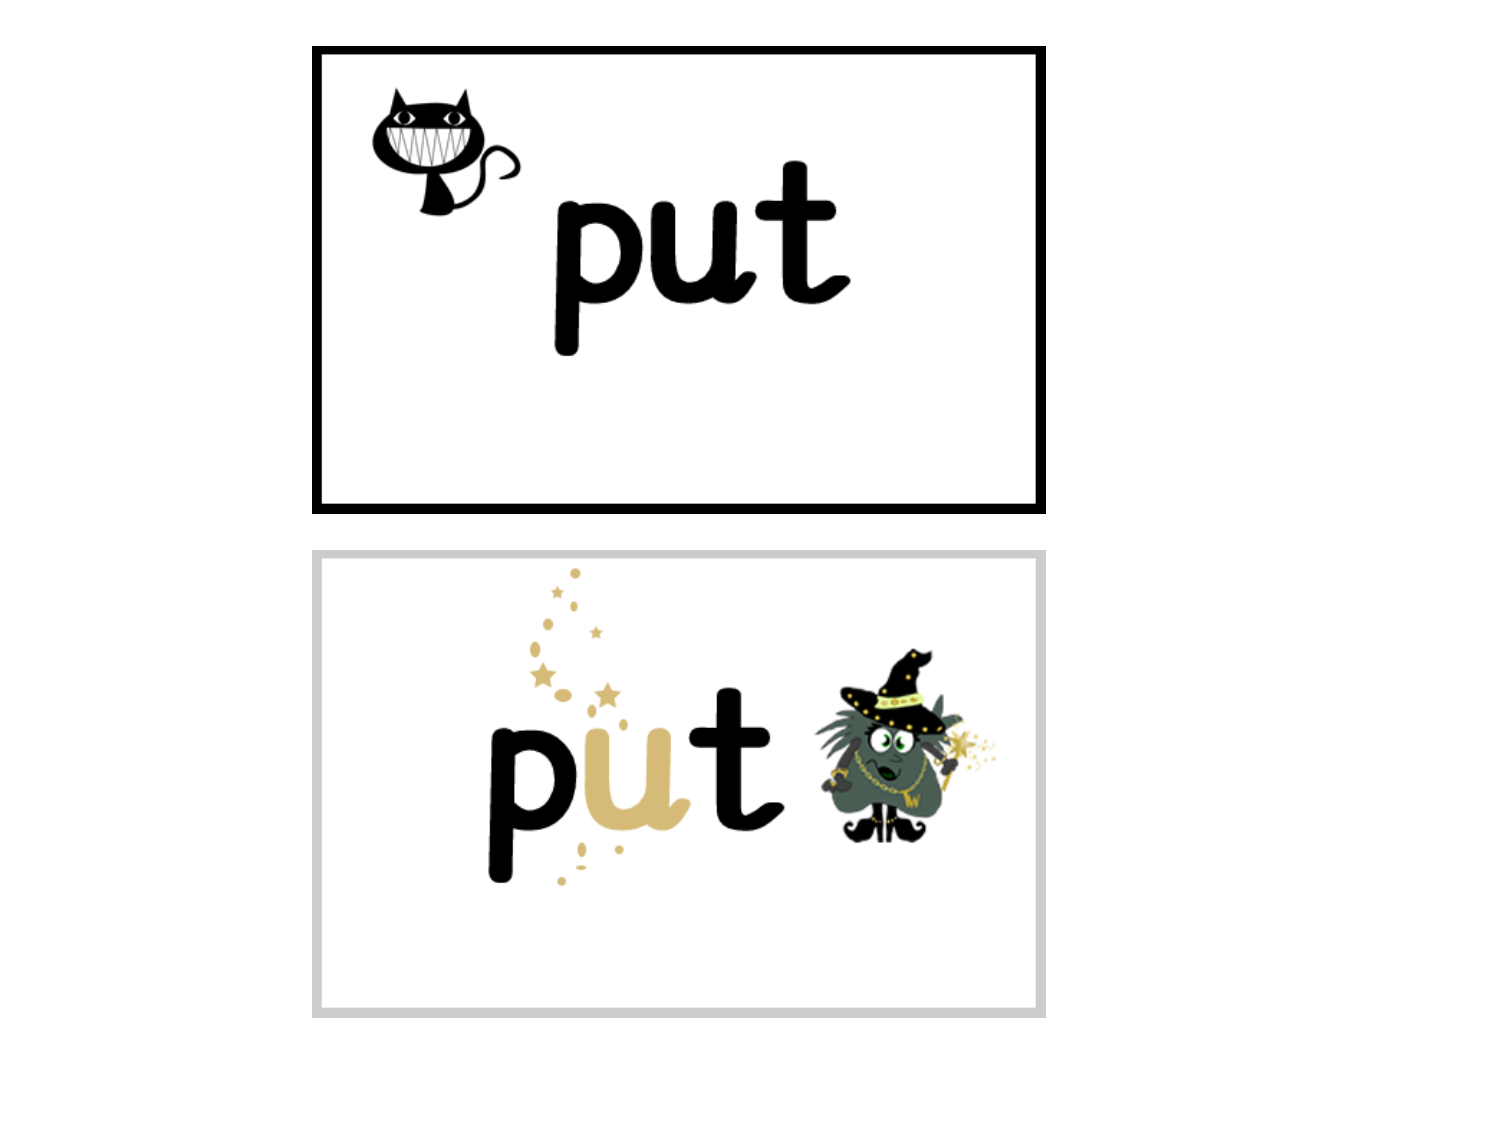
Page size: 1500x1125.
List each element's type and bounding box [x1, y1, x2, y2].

picture [312, 46, 1046, 515]
picture [312, 550, 1046, 1018]
